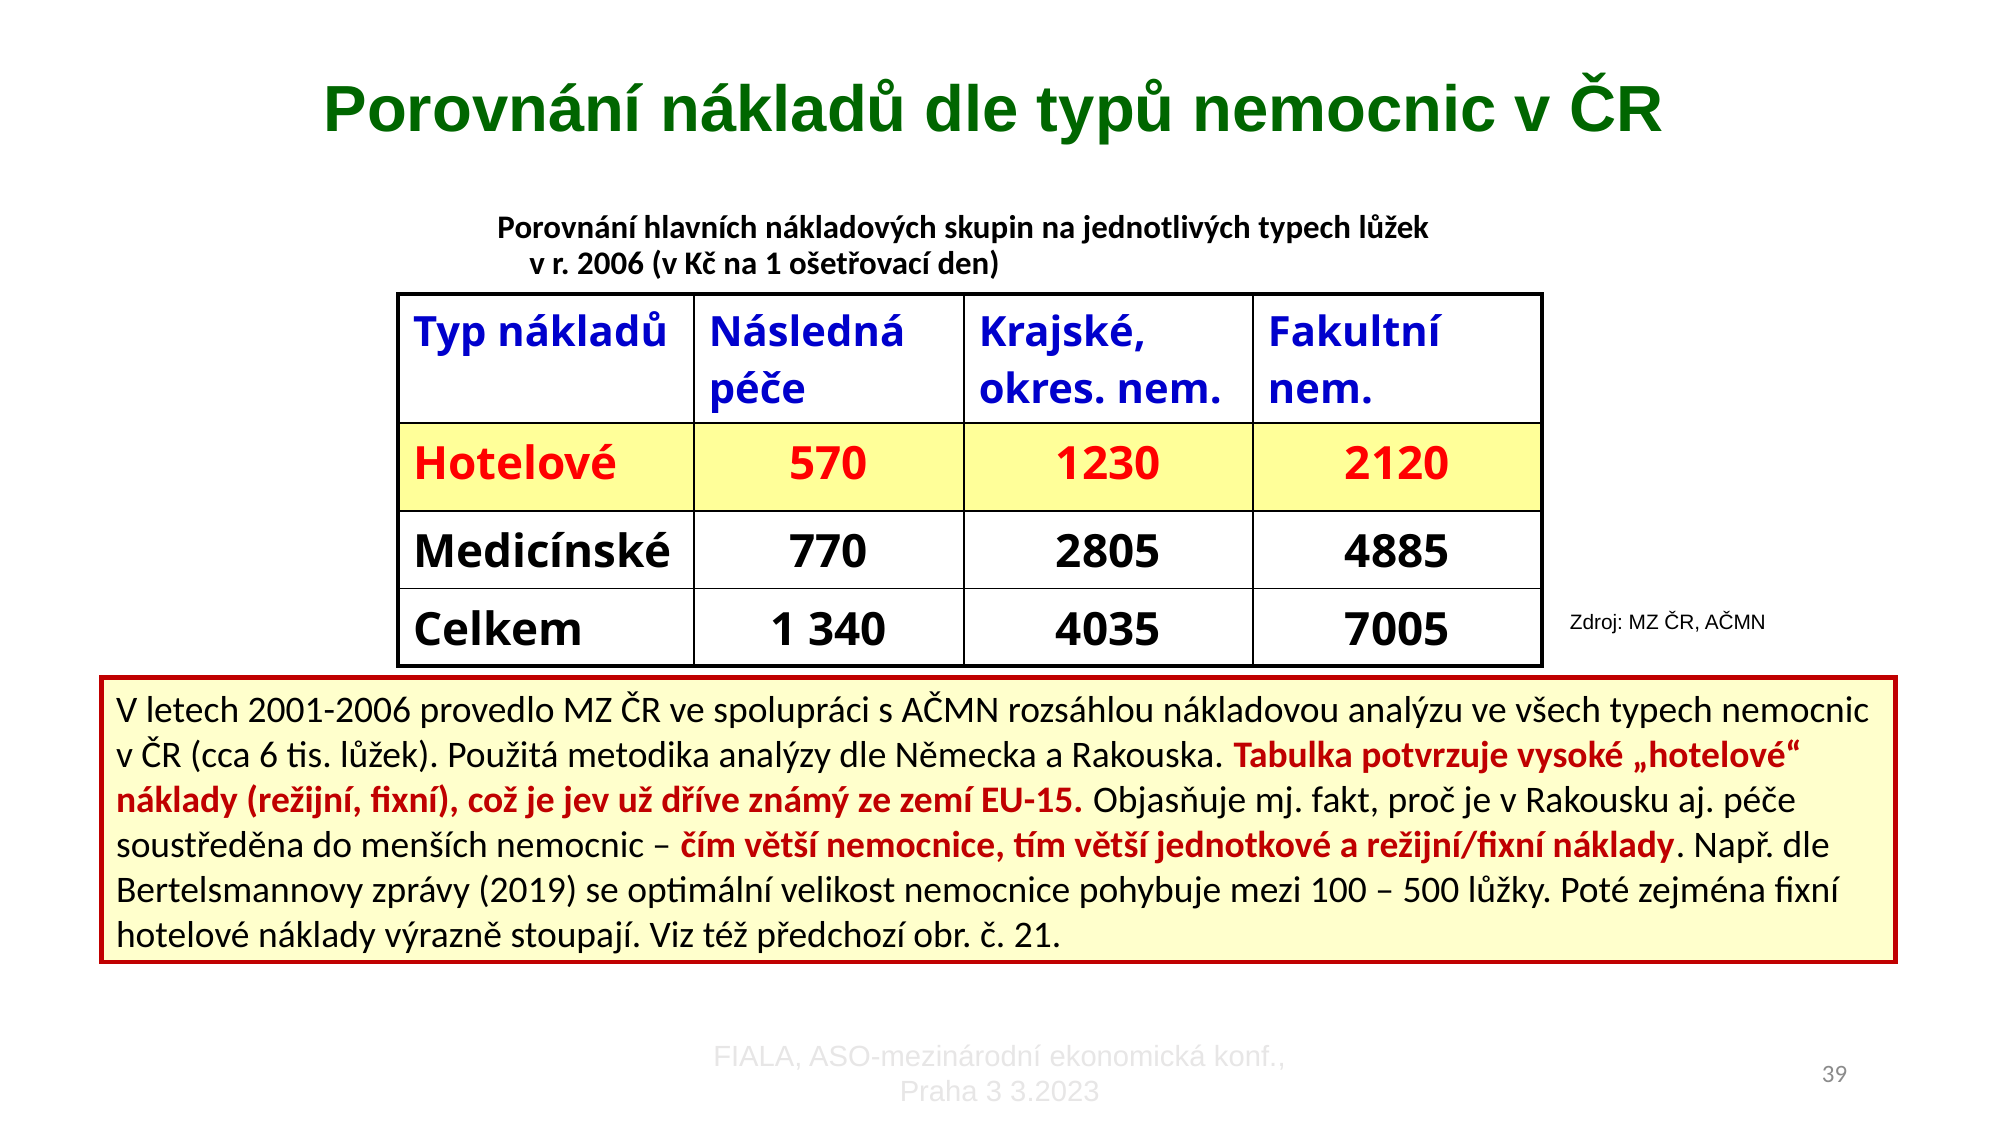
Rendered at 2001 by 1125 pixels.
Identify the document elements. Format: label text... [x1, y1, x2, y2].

table_cell Hotelové [400, 424, 693, 510]
title Porovnání nákladů dle typů nemocnic v ČR [279, 34, 1709, 187]
table_header Typ nákladů [400, 296, 693, 422]
slide_number 39 [1412, 1042, 1863, 1103]
footer FIALA, ASO-mezinárodní ekonomická konf., Praha 3 3.2023 [662, 1042, 1338, 1103]
table_header Krajské, okres. nem. [965, 296, 1252, 422]
text_box V letech 2001-2006 provedlo MZ ČR ve spolupráci s AČMN rozsáhlou nákladovou analýzu ve všech typech nemocnic v ČR (cca 6 tis. lůžek). Použitá metodika analýzy dle Německa a Rakouska. Tabulka potvrzuje vysoké „hotelové“ náklady (režijní, fixní), což je jev už dříve známý ze zemí EU-15. Objasňuje mj. fakt, proč je v Rakousku aj. péče soustředěna do menších nemocnic – čím větší nemocnice, tím větší jednotkové a režijní/fixní náklady. Např. dle Bertelsmannovy zprávy (2019) se optimální velikost nemocnice pohybuje mezi 100 – 500 lůžky. Poté zejména fixní hotelové náklady výrazně stoupají. Viz též předchozí obr. č. 21. [101, 677, 1896, 963]
table_cell 2805 [965, 512, 1252, 588]
list Porovnání hlavních nákladových skupin na jednotlivých typech lůžek v r. 2006 (v Kč na 1 ošetřovací den) [482, 203, 1449, 290]
table_header Fakultní nem. [1254, 296, 1540, 422]
table_cell 2120 [1254, 424, 1540, 510]
table_cell 4035 [965, 589, 1252, 664]
table_cell 4885 [1254, 512, 1540, 588]
table_cell 570 [695, 424, 963, 510]
text_box Zdroj: MZ ČR, AČMN [1555, 601, 1800, 642]
table_cell 770 [695, 512, 963, 588]
table_header Následná péče [695, 296, 963, 422]
table_cell 7005 [1254, 589, 1540, 664]
table_cell Medicínské [400, 512, 693, 588]
table_cell 1 340 [695, 589, 963, 664]
table_cell 1230 [965, 424, 1252, 510]
table_cell Celkem [400, 589, 693, 664]
